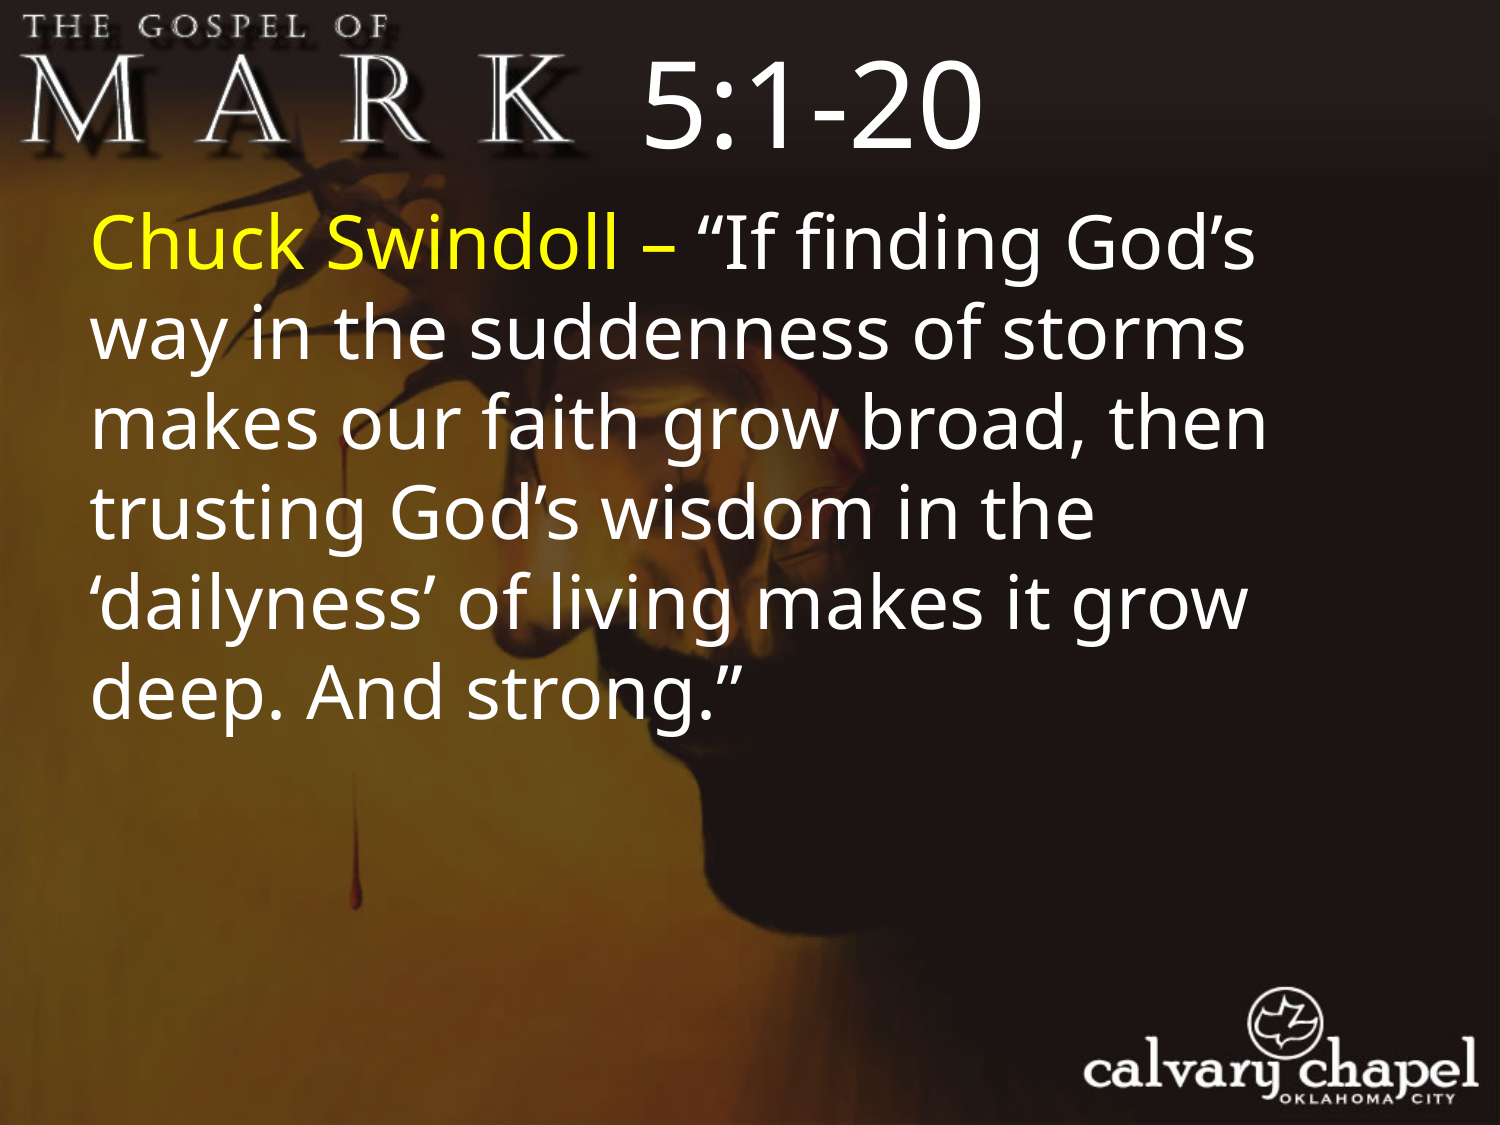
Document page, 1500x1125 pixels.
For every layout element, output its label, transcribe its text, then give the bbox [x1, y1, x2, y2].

text_box 5:1-20 [624, 20, 1425, 180]
picture [0, 0, 1500, 1125]
text_box Chuck Swindoll – “If finding God’s way in the suddenness of storms makes our faith grow broad, then trusting God’s wisdom in the ‘dailyness’ of living makes it grow deep. And strong.” [74, 187, 1425, 743]
